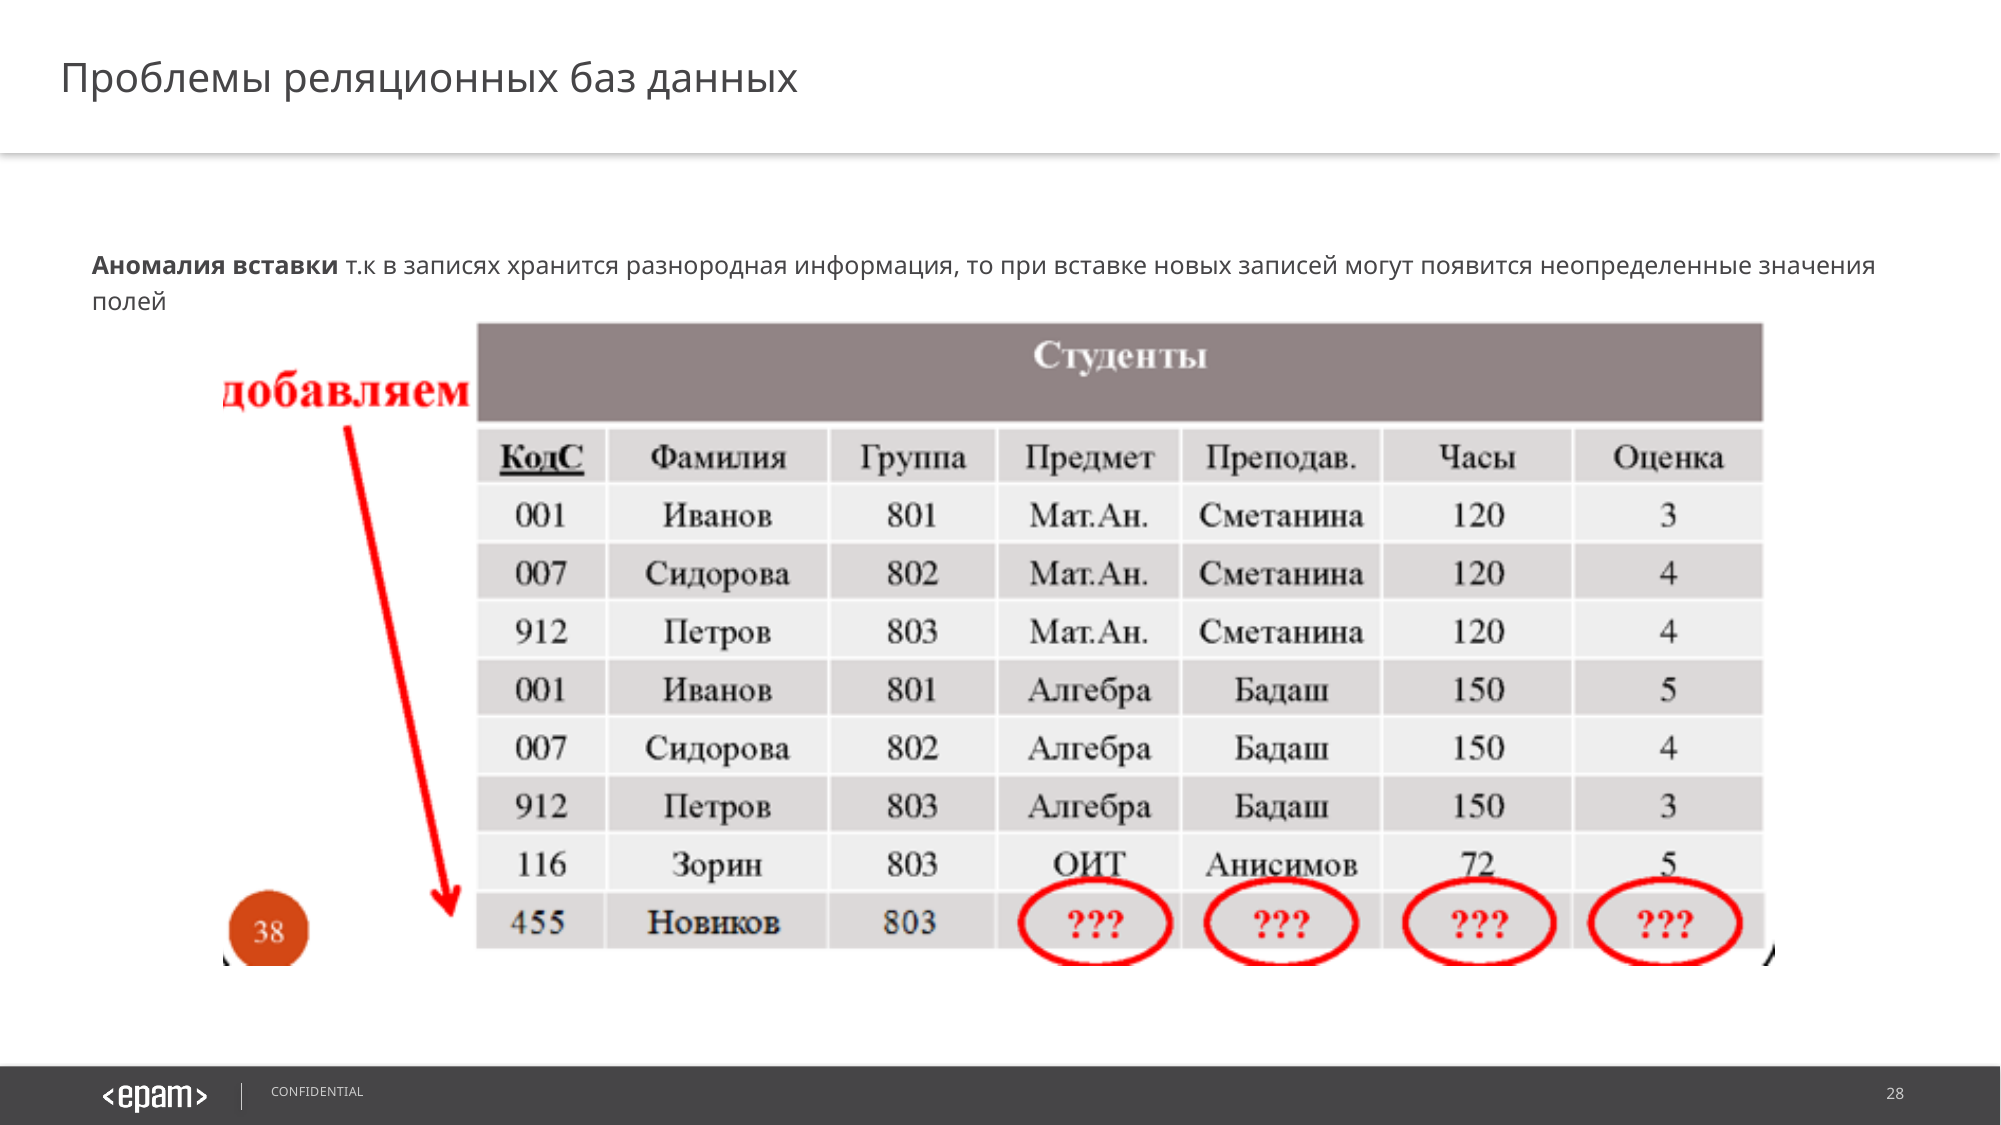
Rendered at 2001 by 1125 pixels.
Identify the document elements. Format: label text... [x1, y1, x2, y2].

picture [222, 320, 1776, 966]
list Проблемы реляционных баз данных [0, 0, 2000, 153]
list Аномалия вставки т.к в записях хранится разнородная информация, то при вставке новых записей могут появится неопределенные значения полей [77, 236, 1922, 987]
picture [102, 1085, 207, 1113]
